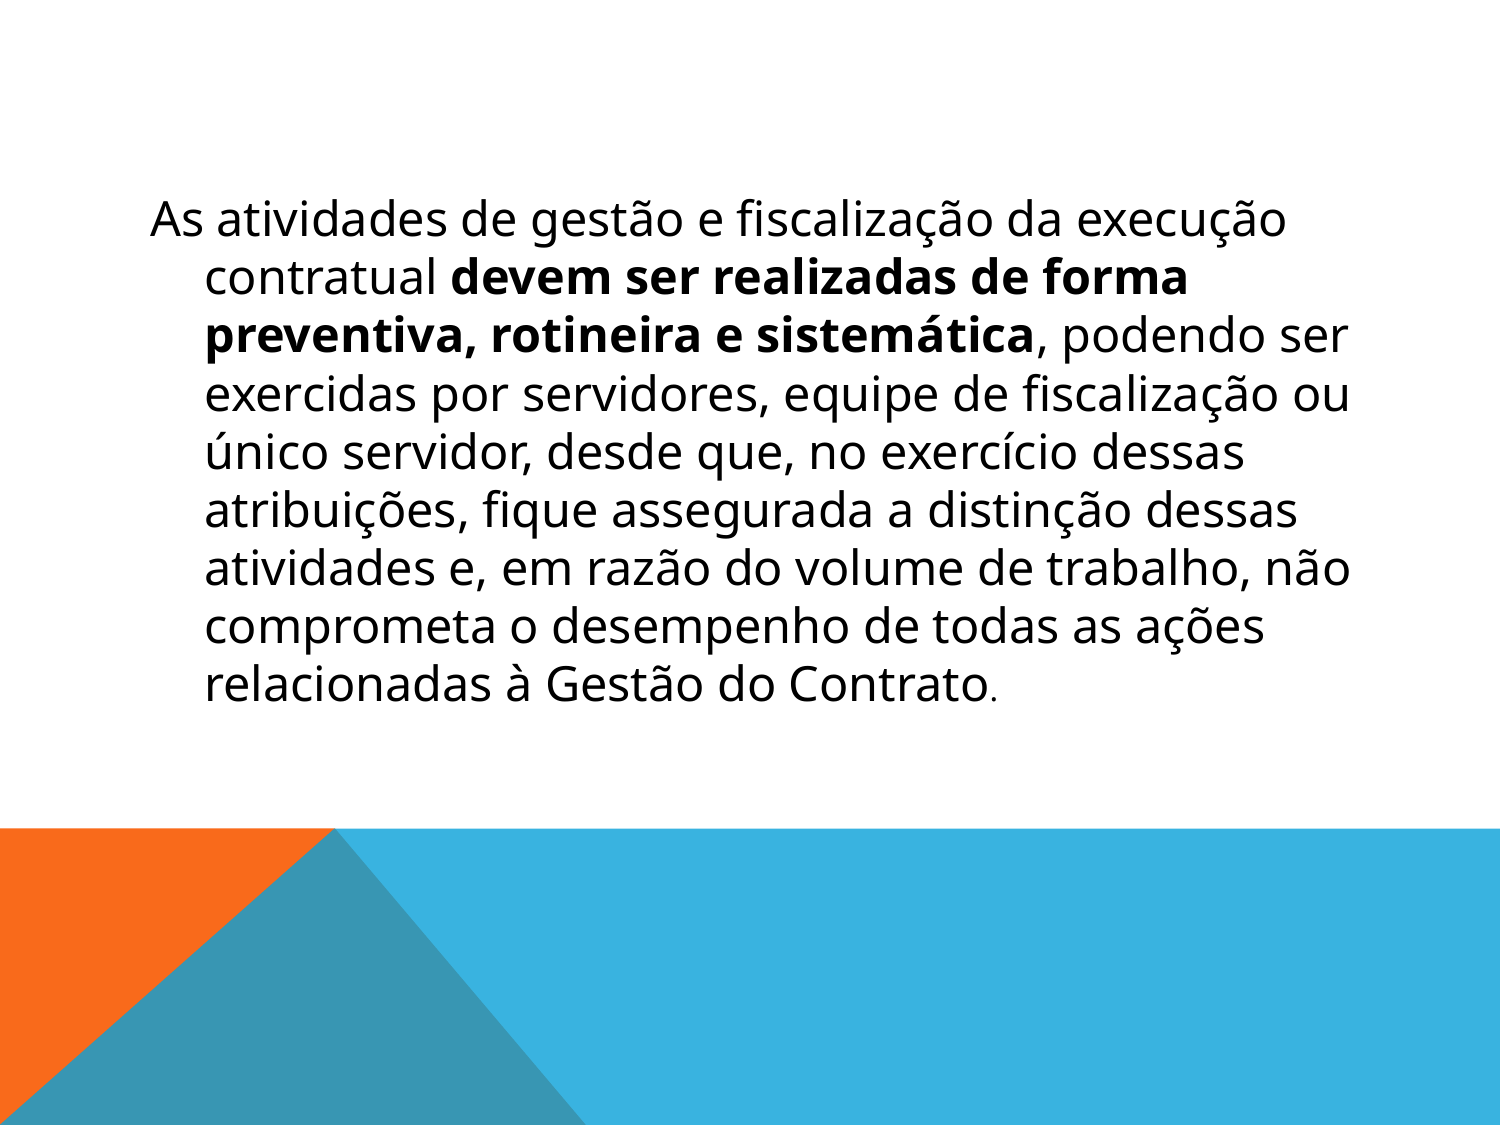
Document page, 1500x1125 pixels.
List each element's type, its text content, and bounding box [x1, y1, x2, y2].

list As atividades de gestão e fiscalização da execução contratual devem ser realizadas de forma preventiva, rotineira e sistemática, podendo ser exercidas por servidores, equipe de fiscalização ou único servidor, desde que, no exercício dessas atribuições, fique assegurada a distinção dessas atividades e, em razão do volume de trabalho, não comprometa o desempenho de todas as ações relacionadas à Gestão do Contrato. [135, 180, 1369, 768]
